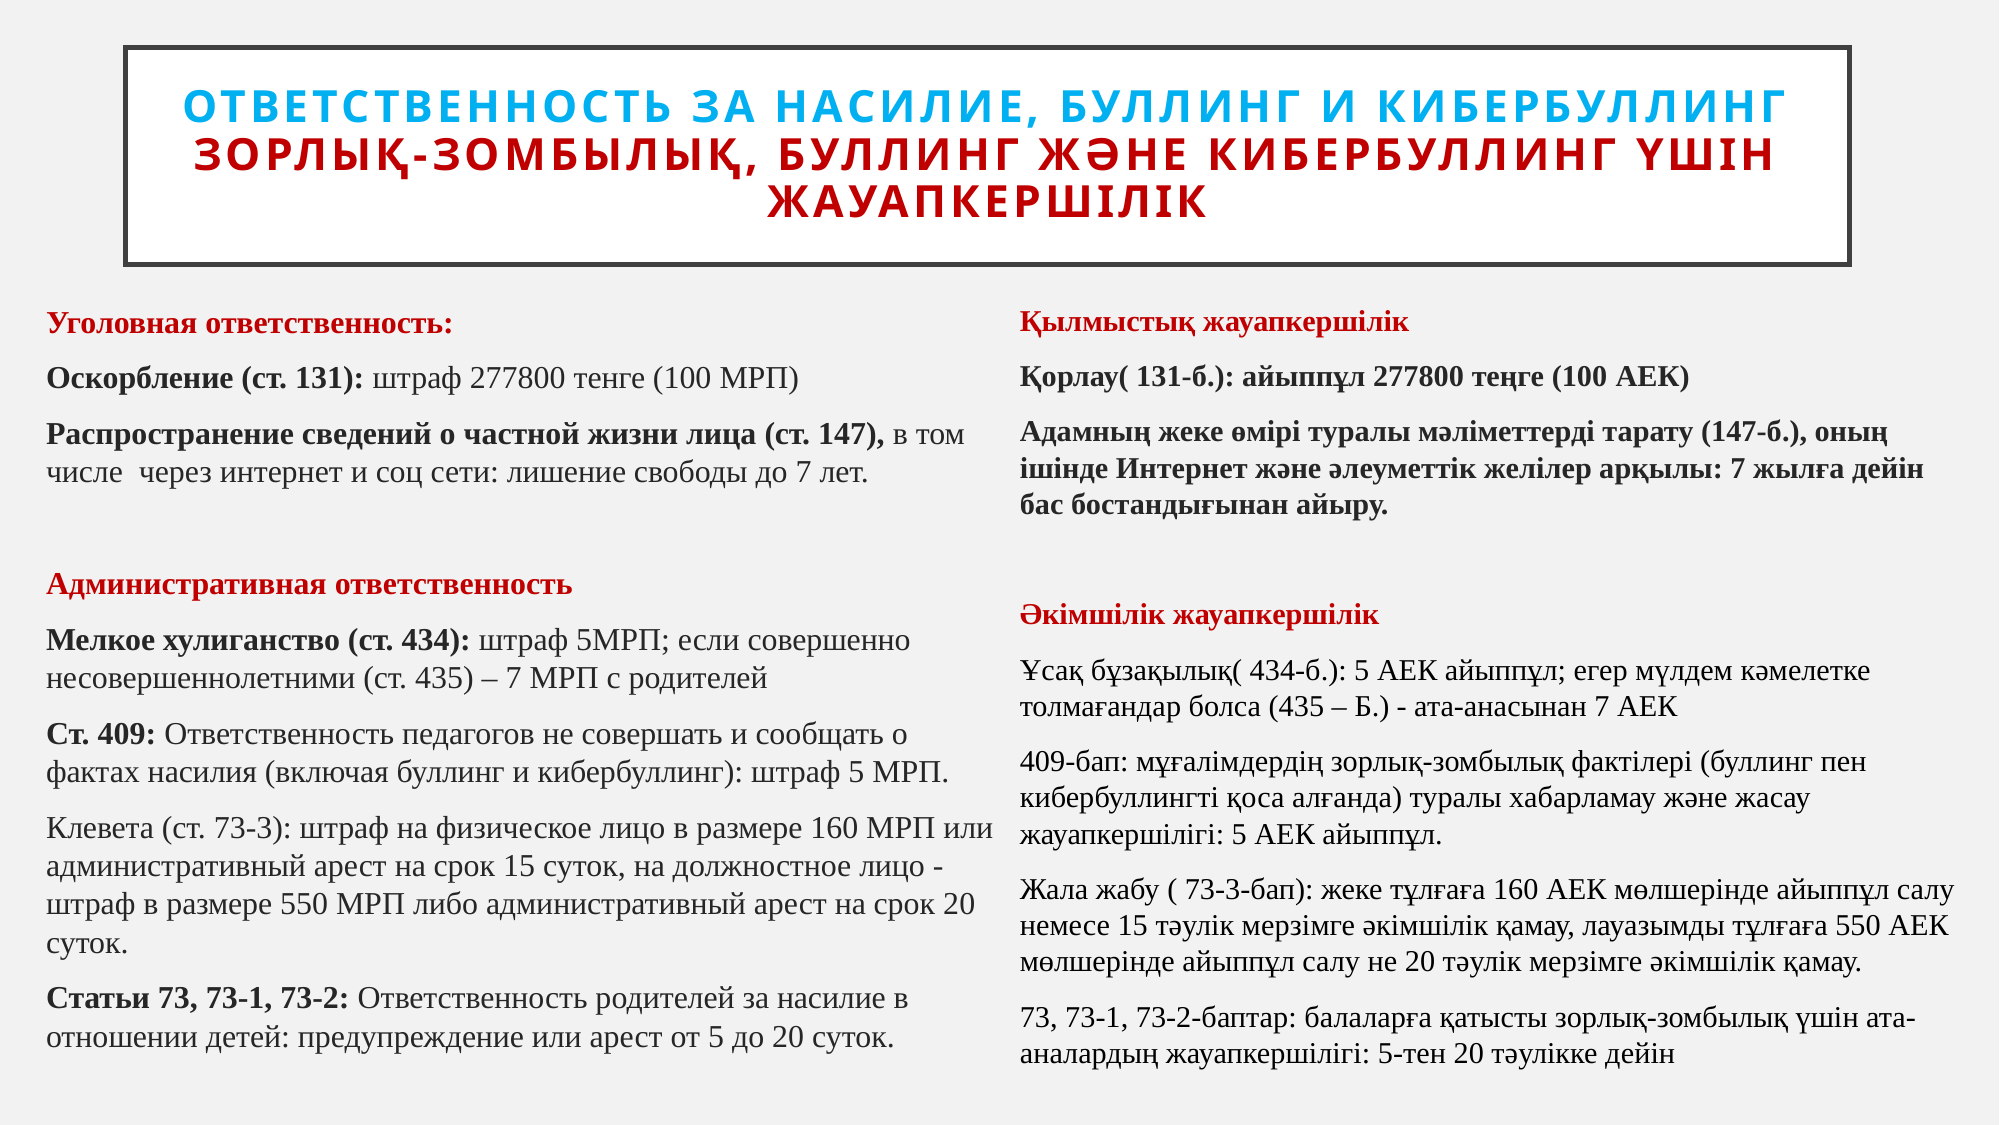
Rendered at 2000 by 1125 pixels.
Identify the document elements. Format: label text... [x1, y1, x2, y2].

text_box Қылмыстық жауапкершілік Қорлау( 131-б.): айыппұл 277800 теңге (100 АЕК) Адамның жеке өмірі туралы мәліметтерді тарату (147-б.), оның ішінде Интернет және әлеуметтік желілер арқылы: 7 жылға дейін бас бостандығынан айыру. Әкімшілік жауапкершілік Ұсақ бұзақылық( 434-б.): 5 АЕК айыппұл; егер мүлдем кәмелетке толмағандар болса (435 – Б.) - ата-анасынан 7 АЕК 409-бап: мұғалімдердің зорлық-зомбылық фактілері (буллинг пен кибербуллингті қоса алғанда) туралы хабарламау және жасау жауапкершілігі: 5 АЕК айыппұл. Жала жабу ( 73-3-бап): жеке тұлғаға 160 АЕК мөлшерінде айыппұл салу немесе 15 тәулік мерзімге әкімшілік қамау, лауазымды тұлғаға 550 АЕК мөлшерінде айыппұл салу не 20 тәулік мерзімге әкімшілік қамау. 73, 73-1, 73-2-баптар: балаларға қатысты зорлық-зомбылық үшін ата-аналардың жауапкершілігі: 5-тен 20 тәулікке дейін [1004, 293, 1986, 1078]
list Уголовная ответственность: Оскорбление (ст. 131): штраф 277800 тенге (100 МРП) Распространение сведений о частной жизни лица (ст. 147), в том числе через интернет и соц сети: лишение свободы до 7 лет. Административная ответственность Мелкое хулиганство (ст. 434): штраф 5МРП; если совершенно несовершеннолетними (ст. 435) – 7 МРП с родителей Ст. 409: Ответственность педагогов не совершать и сообщать о фактах насилия (включая буллинг и кибербуллинг): штраф 5 МРП. Клевета (ст. 73-3): штраф на физическое лицо в размере 160 МРП или административный арест на срок 15 суток, на должностное лицо - штраф в размере 550 МРП либо административный арест на срок 20 суток. Статьи 73, 73-1, 73-2: Ответственность родителей за насилие в отношении детей: предупреждение или арест от 5 до 20 суток. [31, 293, 1004, 1074]
title Ответственность за насилие, буллинг и кибербуллинг Зорлық-зомбылық, буллинг және кибербуллинг үшін жауапкершілік [123, 45, 1852, 267]
